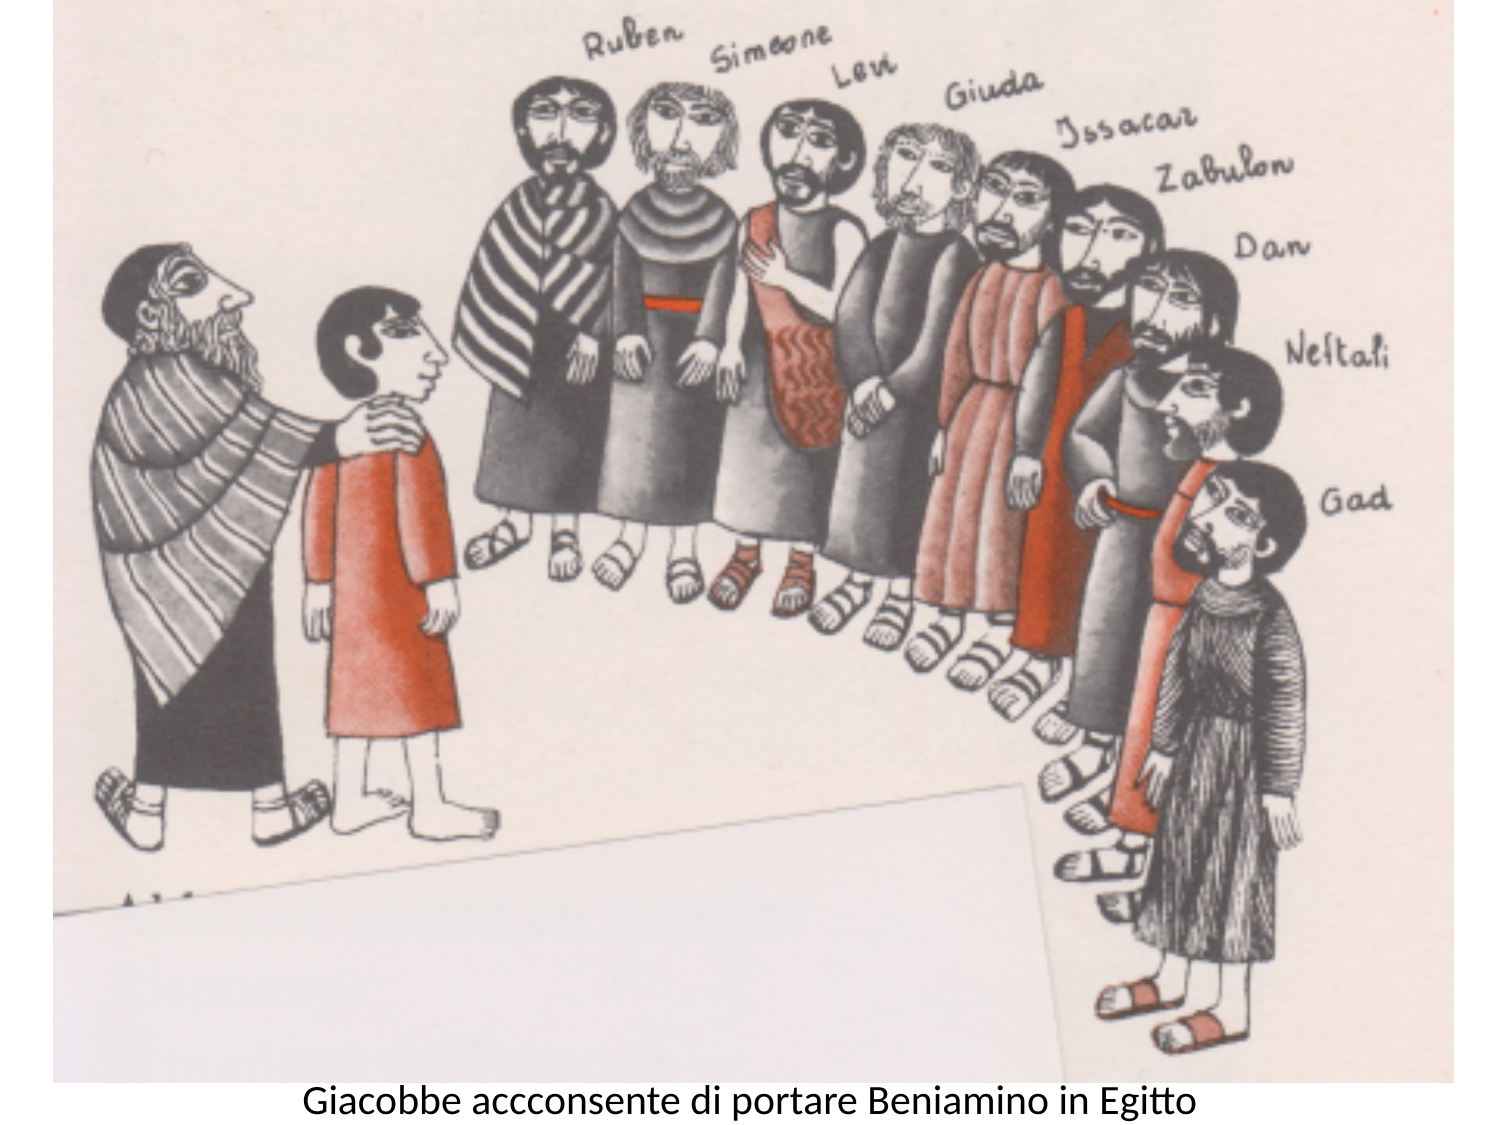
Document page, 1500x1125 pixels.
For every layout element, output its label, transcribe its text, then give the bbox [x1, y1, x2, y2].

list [52, 0, 1454, 1083]
title Giacobbe accconsente di portare Beniamino in Egitto [75, 1090, 1425, 1125]
